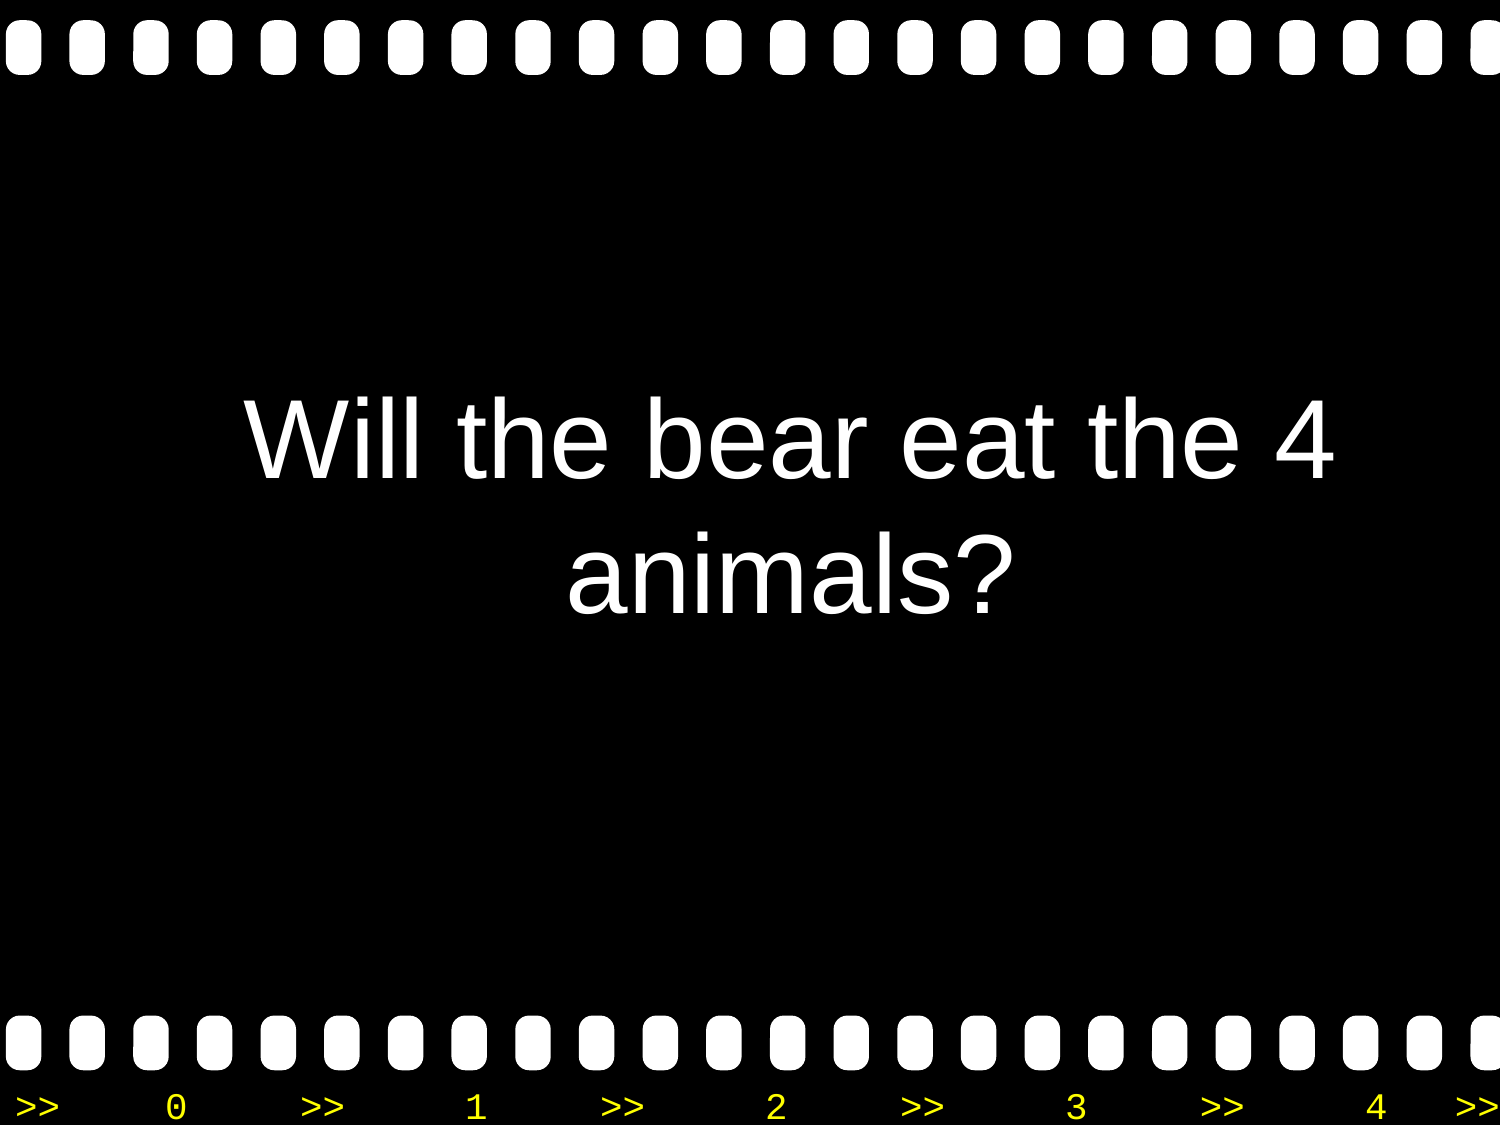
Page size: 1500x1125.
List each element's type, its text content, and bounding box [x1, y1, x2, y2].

text_box Will the bear eat the 4 animals? [182, 358, 1400, 644]
